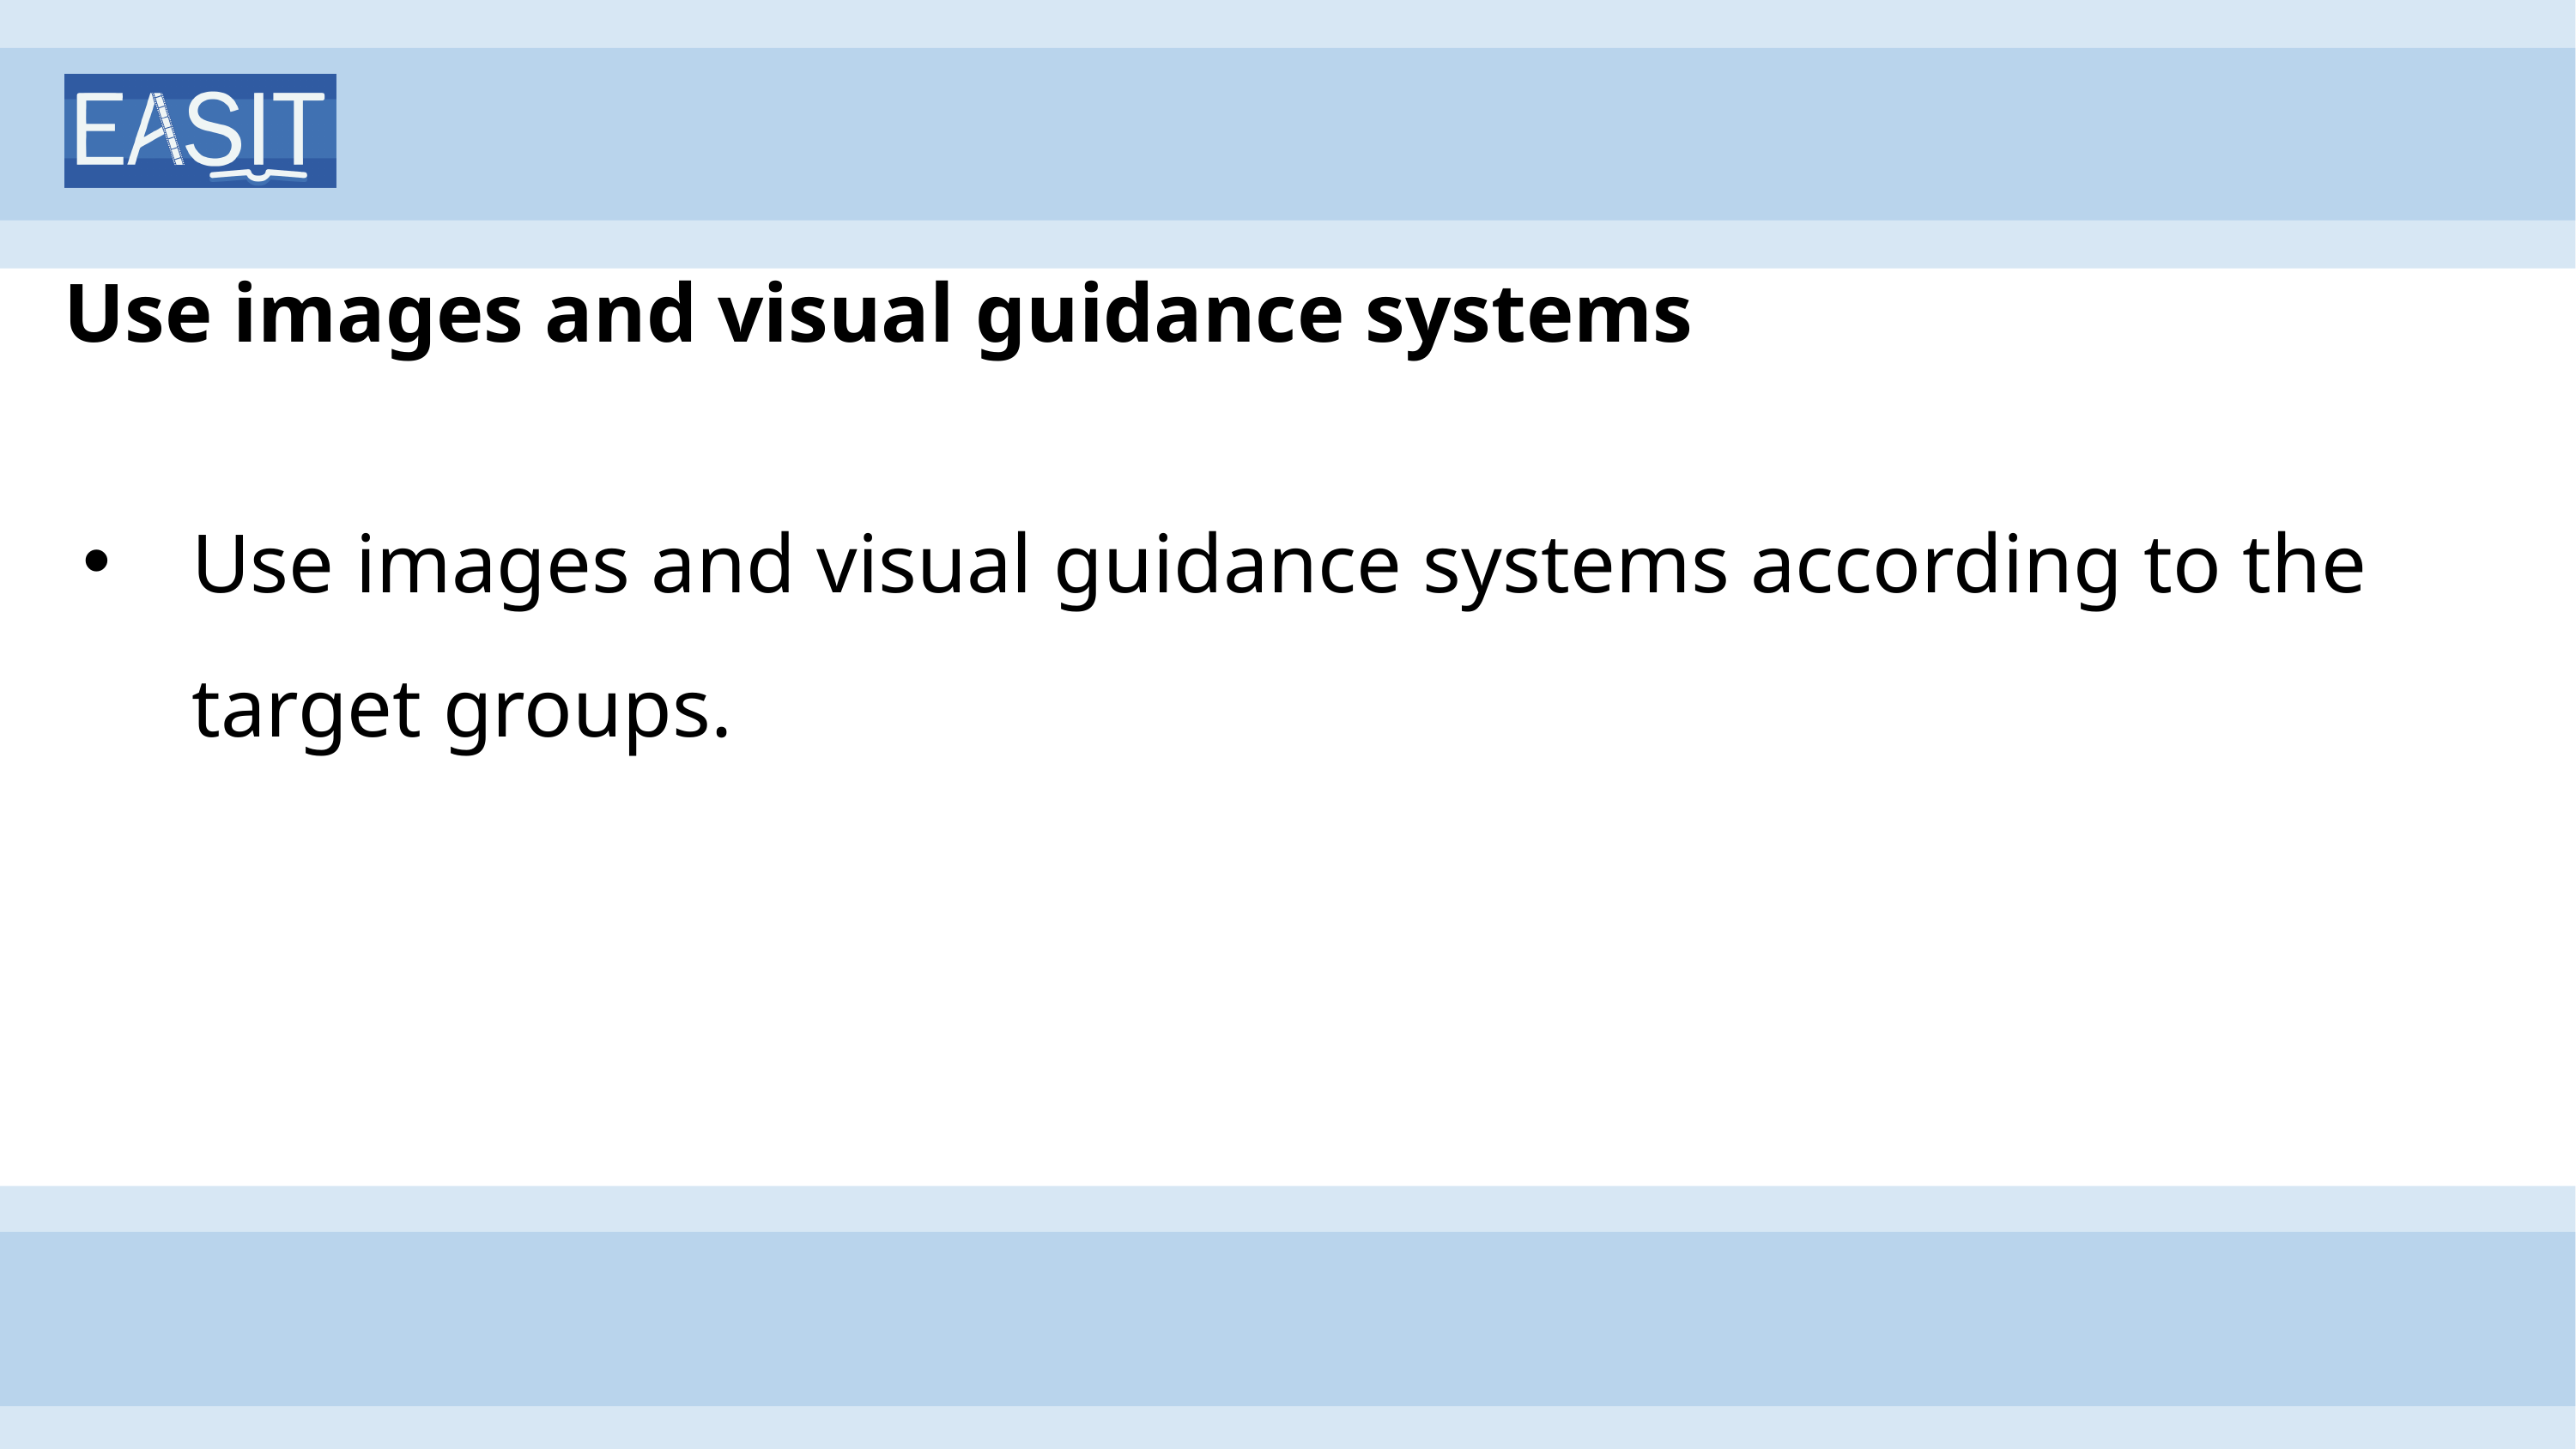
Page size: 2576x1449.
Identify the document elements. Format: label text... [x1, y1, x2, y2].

text_box Use images and visual guidance systems according to the target groups. [64, 453, 2494, 763]
picture [64, 74, 336, 188]
title Use images and visual guidance systems [45, 240, 1749, 391]
